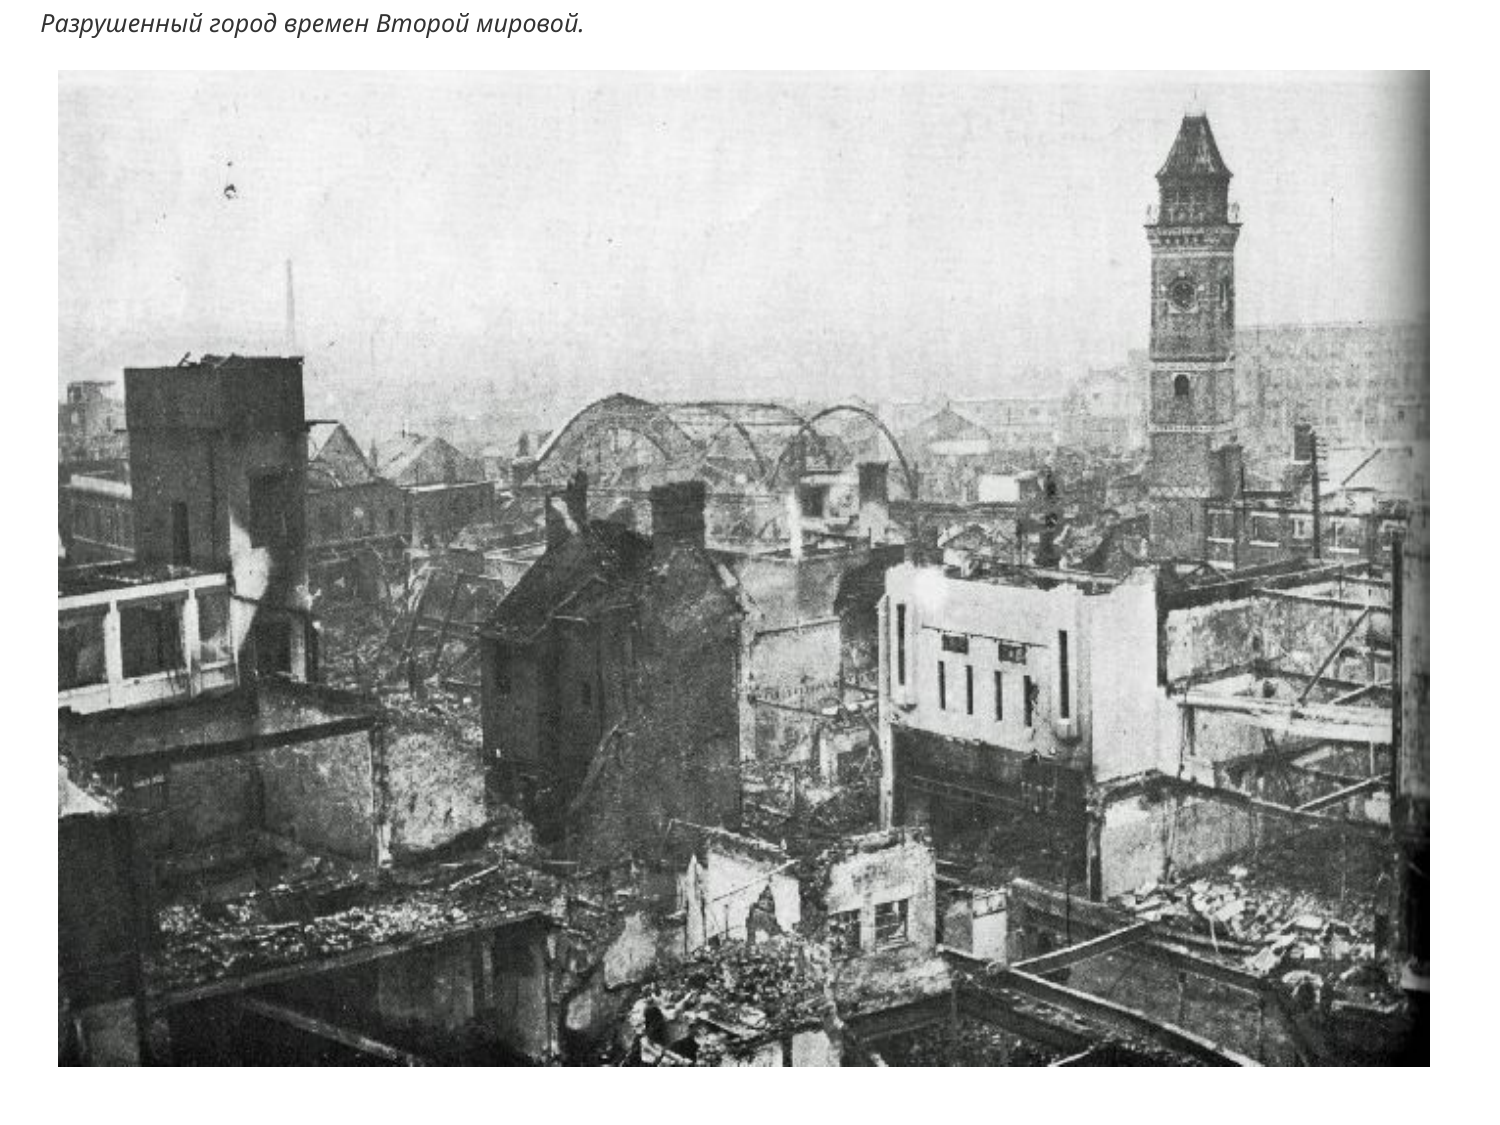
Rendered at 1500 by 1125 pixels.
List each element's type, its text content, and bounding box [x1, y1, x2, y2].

text_box Разрушенный город времен Второй мировой. [25, 0, 602, 46]
picture [58, 70, 1430, 1067]
